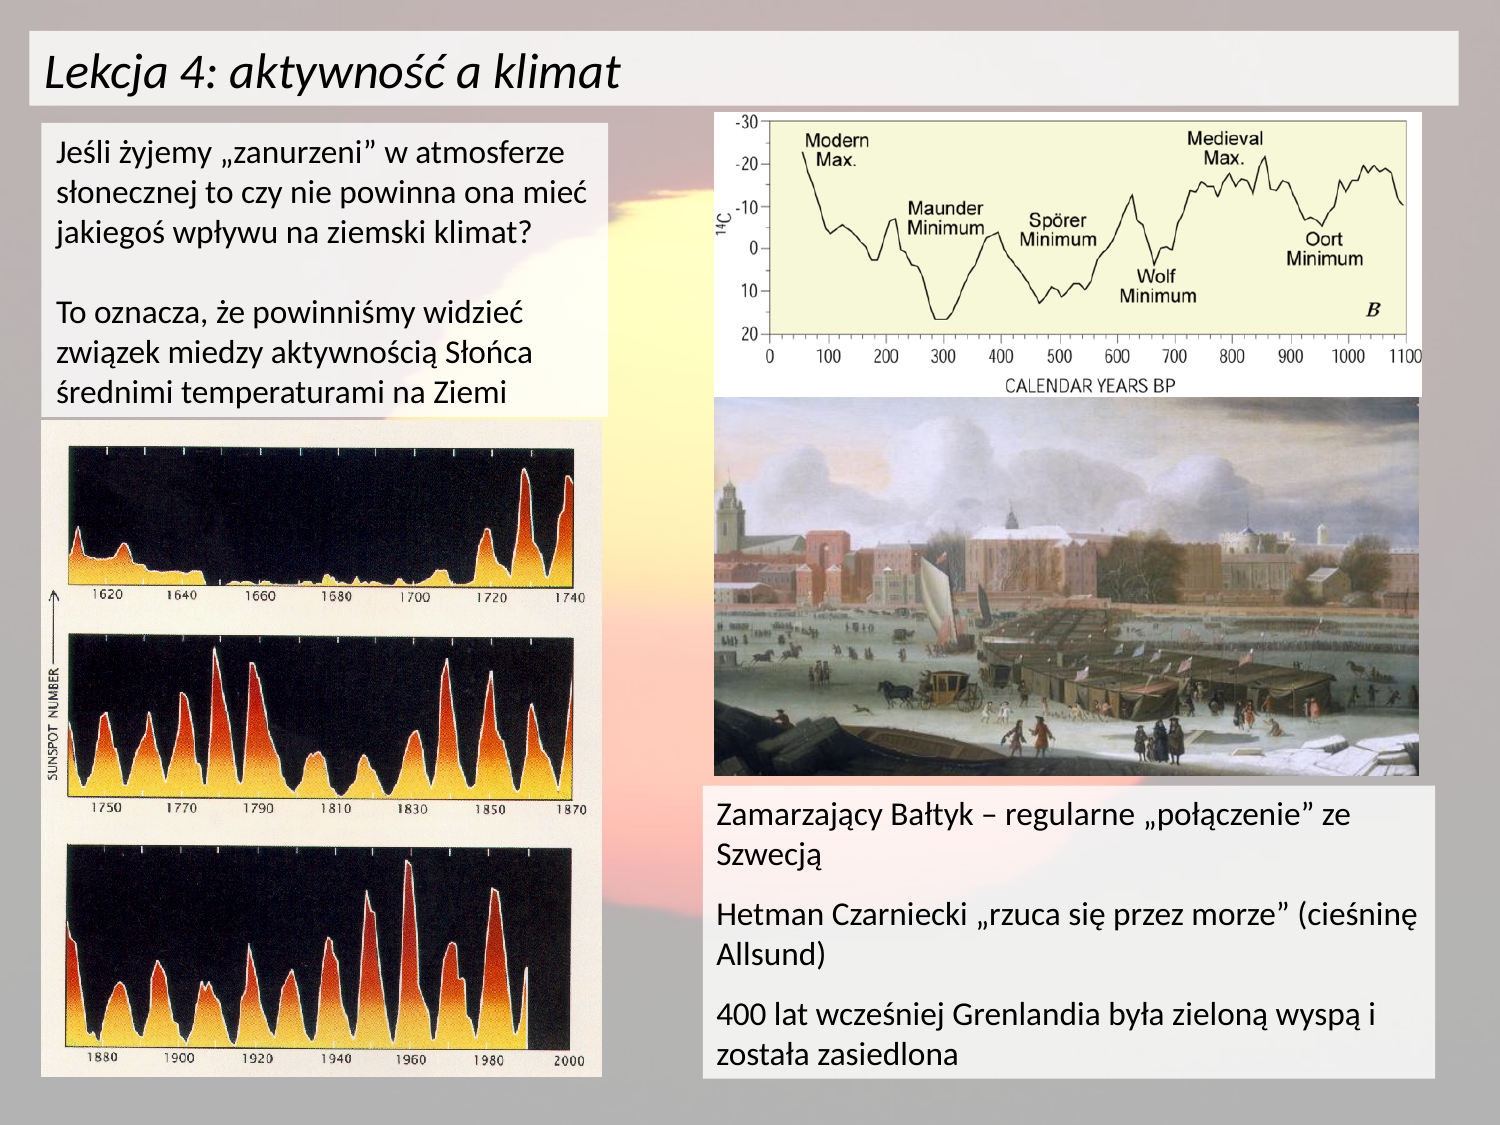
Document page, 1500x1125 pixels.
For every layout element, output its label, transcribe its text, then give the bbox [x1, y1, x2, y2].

text_box Zamarzający Bałtyk – regularne „połączenie” ze Szwecją Hetman Czarniecki „rzuca się przez morze” (cieśninę Allsund) 400 lat wcześniej Grenlandia była zieloną wyspą i została zasiedlona [702, 785, 1436, 1079]
text_box Jeśli żyjemy „zanurzeni” w atmosferze słonecznej to czy nie powinna ona mieć jakiegoś wpływu na ziemski klimat? To oznacza, że powinniśmy widzieć związek miedzy aktywnością Słońca średnimi temperaturami na Ziemi [41, 122, 609, 417]
text_box Lekcja 4: aktywność a klimat [29, 30, 1459, 106]
picture [0, 0, 1500, 1125]
